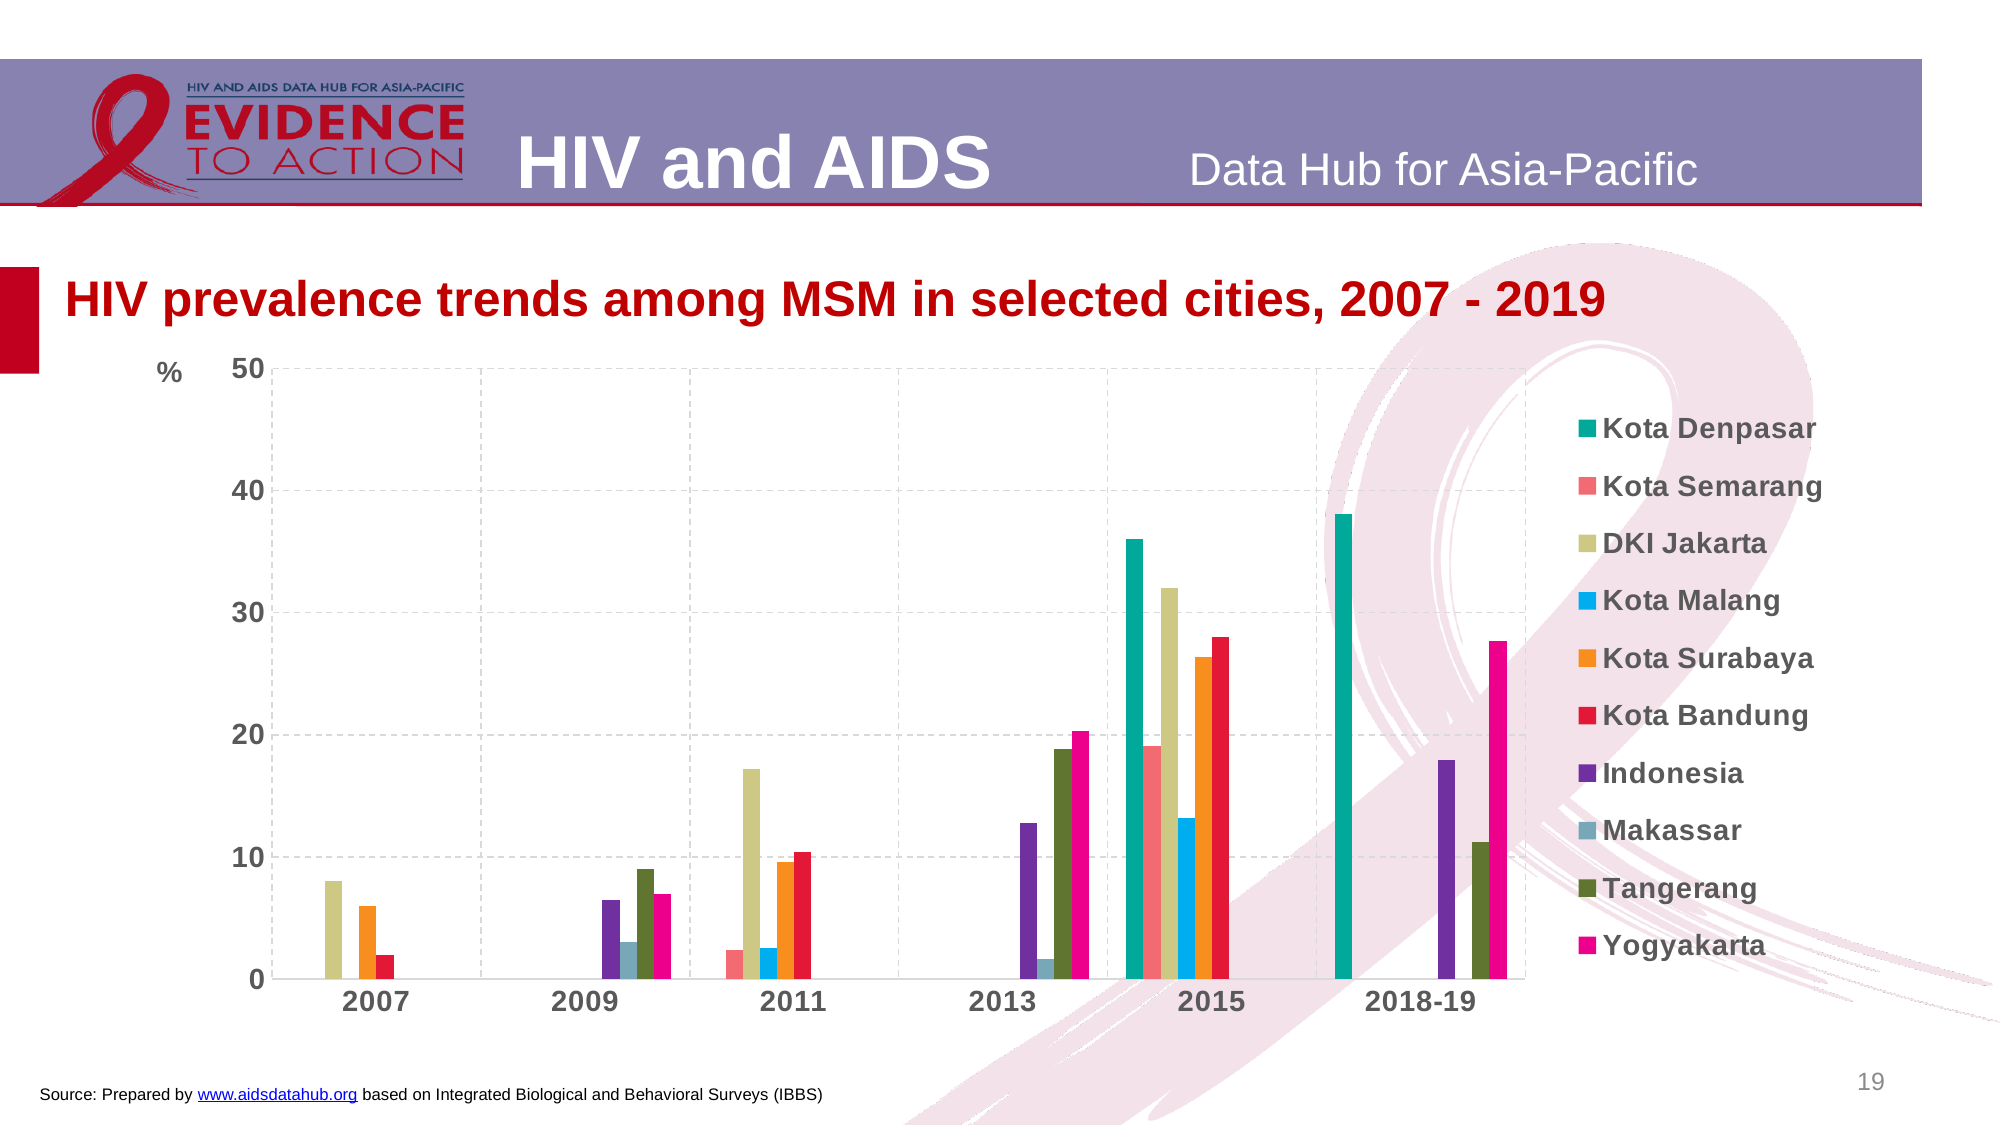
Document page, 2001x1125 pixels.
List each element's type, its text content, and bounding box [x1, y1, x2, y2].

title HIV prevalence trends among MSM in selected cities, 2007 - 2019 [50, 259, 1763, 342]
slide_number 19 [1781, 1042, 1900, 1103]
chart [149, 341, 1863, 1044]
text_box Source: Prepared by www.aidsdatahub.org based on Integrated Biological and Behavioral Surveys (IBBS) [24, 1061, 1388, 1125]
picture [706, 181, 2000, 1125]
picture [11, 74, 469, 207]
